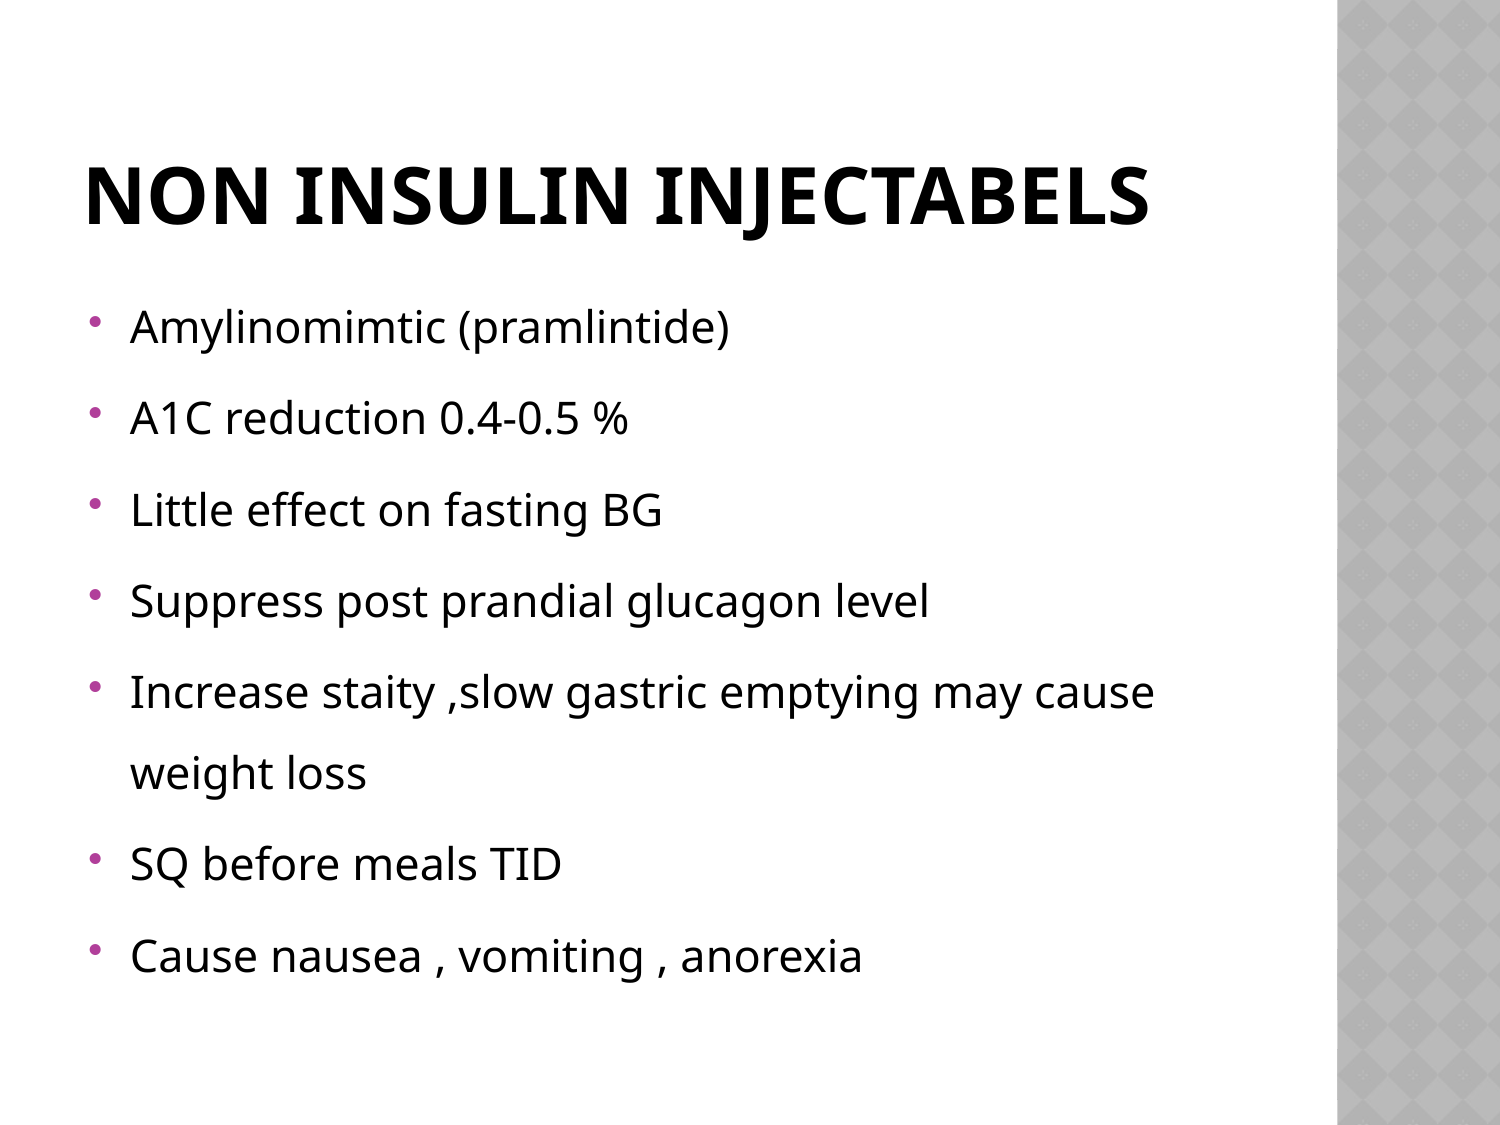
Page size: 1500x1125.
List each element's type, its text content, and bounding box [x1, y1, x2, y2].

title Non insulin injectabels [75, 52, 1263, 240]
list Amylinomimtic (pramlintide) A1C reduction 0.4-0.5 % Little effect on fasting BG Suppress post prandial glucagon level Increase staity ,slow gastric emptying may cause weight loss SQ before meals TID Cause nausea , vomiting , anorexia [75, 264, 1263, 1059]
